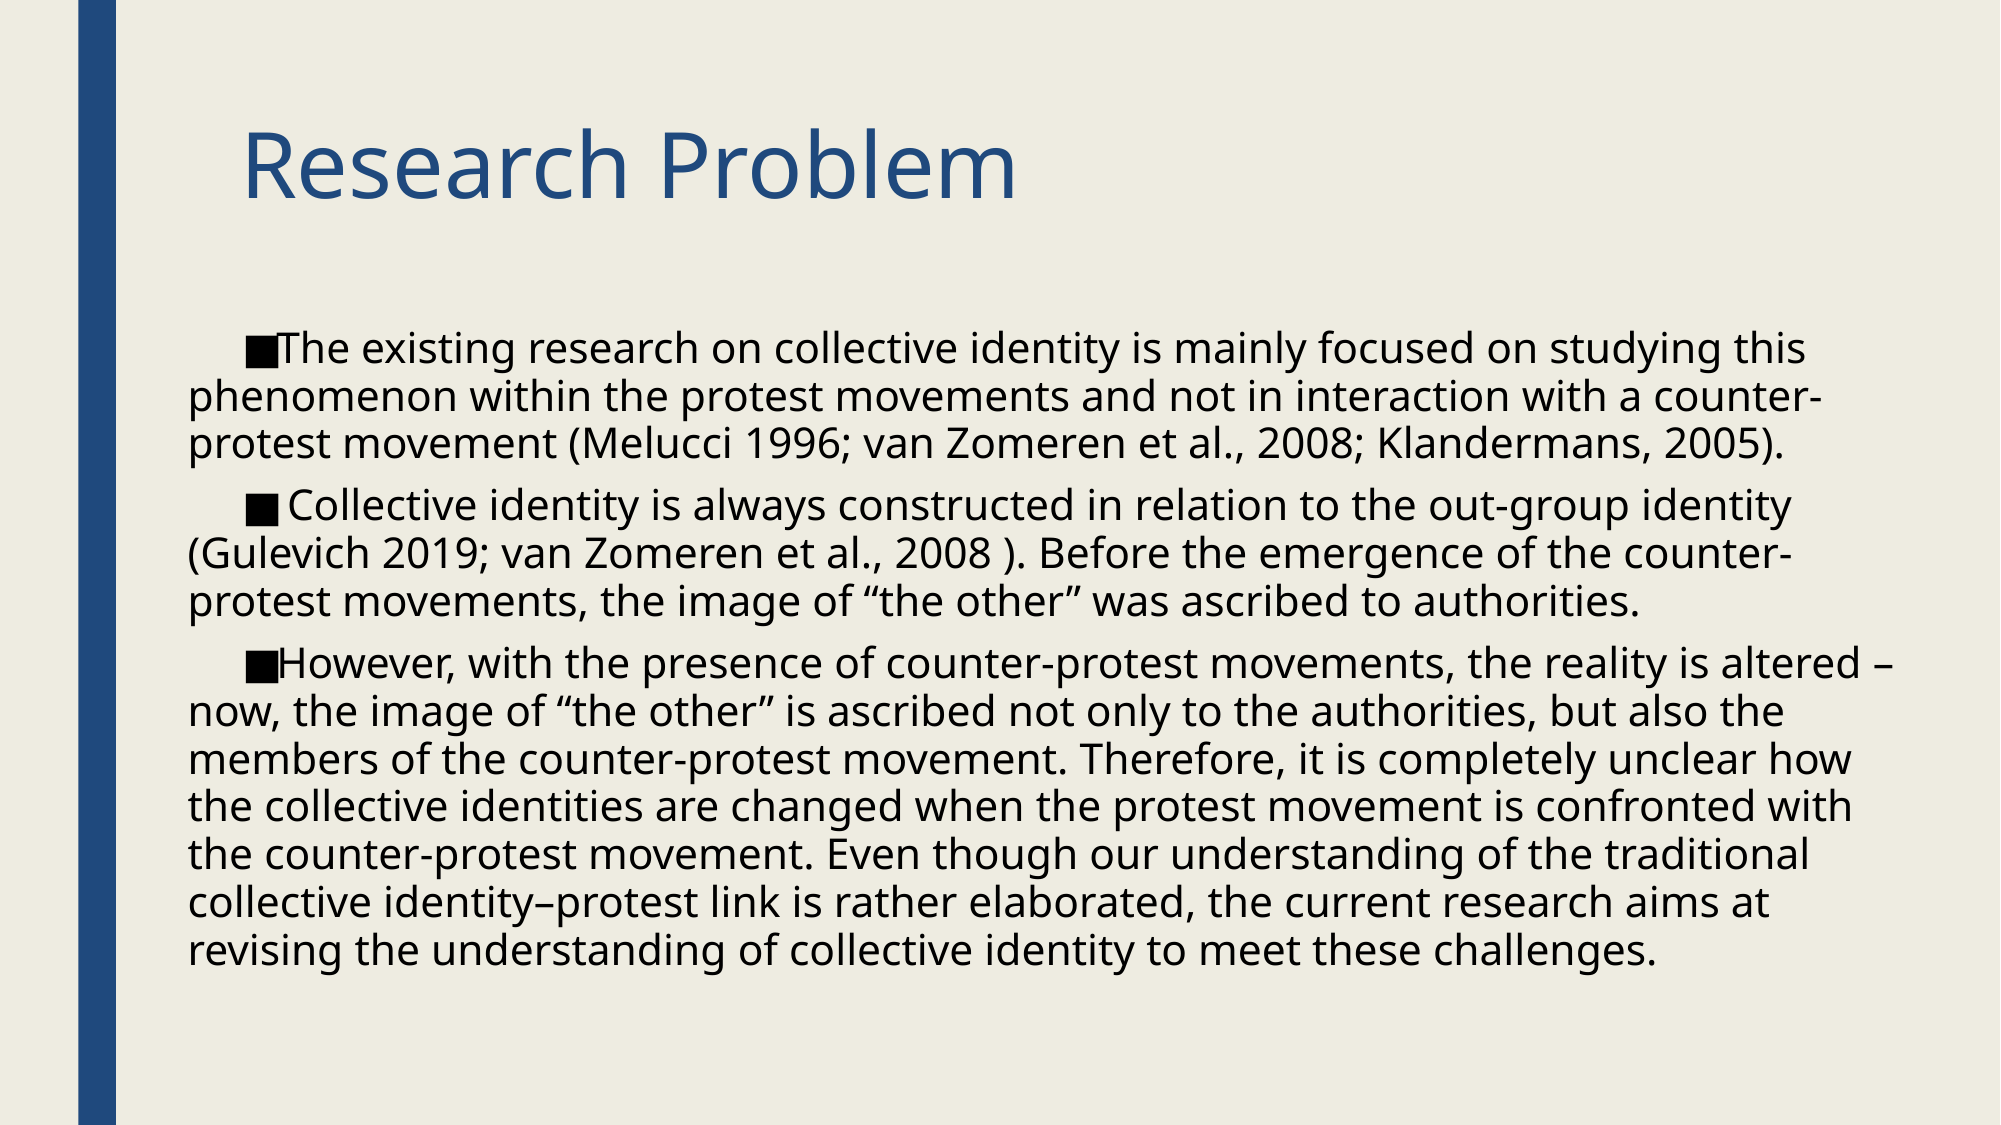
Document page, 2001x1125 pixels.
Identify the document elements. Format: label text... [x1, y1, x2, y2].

title Research Problem [225, 112, 1800, 317]
list The existing research on collective identity is mainly focused on studying this phenomenon within the protest movements and not in interaction with a counter-protest movement (Melucci 1996; van Zomeren et al., 2008; Klandermans, 2005). Collective identity is always constructed in relation to the out-group identity (Gulevich 2019; van Zomeren et al., 2008 ). Before the emergence of the counter-protest movements, the image of “the other” was ascribed to authorities. However, with the presence of counter-protest movements, the reality is altered – now, the image of “the other” is ascribed not only to the authorities, but also the members of the counter-protest movement. Therefore, it is completely unclear how the collective identities are changed when the protest movement is confronted with the counter-protest movement. Even though our understanding of the traditional collective identity–protest link is rather elaborated, the current research aims at revising the understanding of collective identity to meet these challenges. [114, 317, 1925, 1032]
